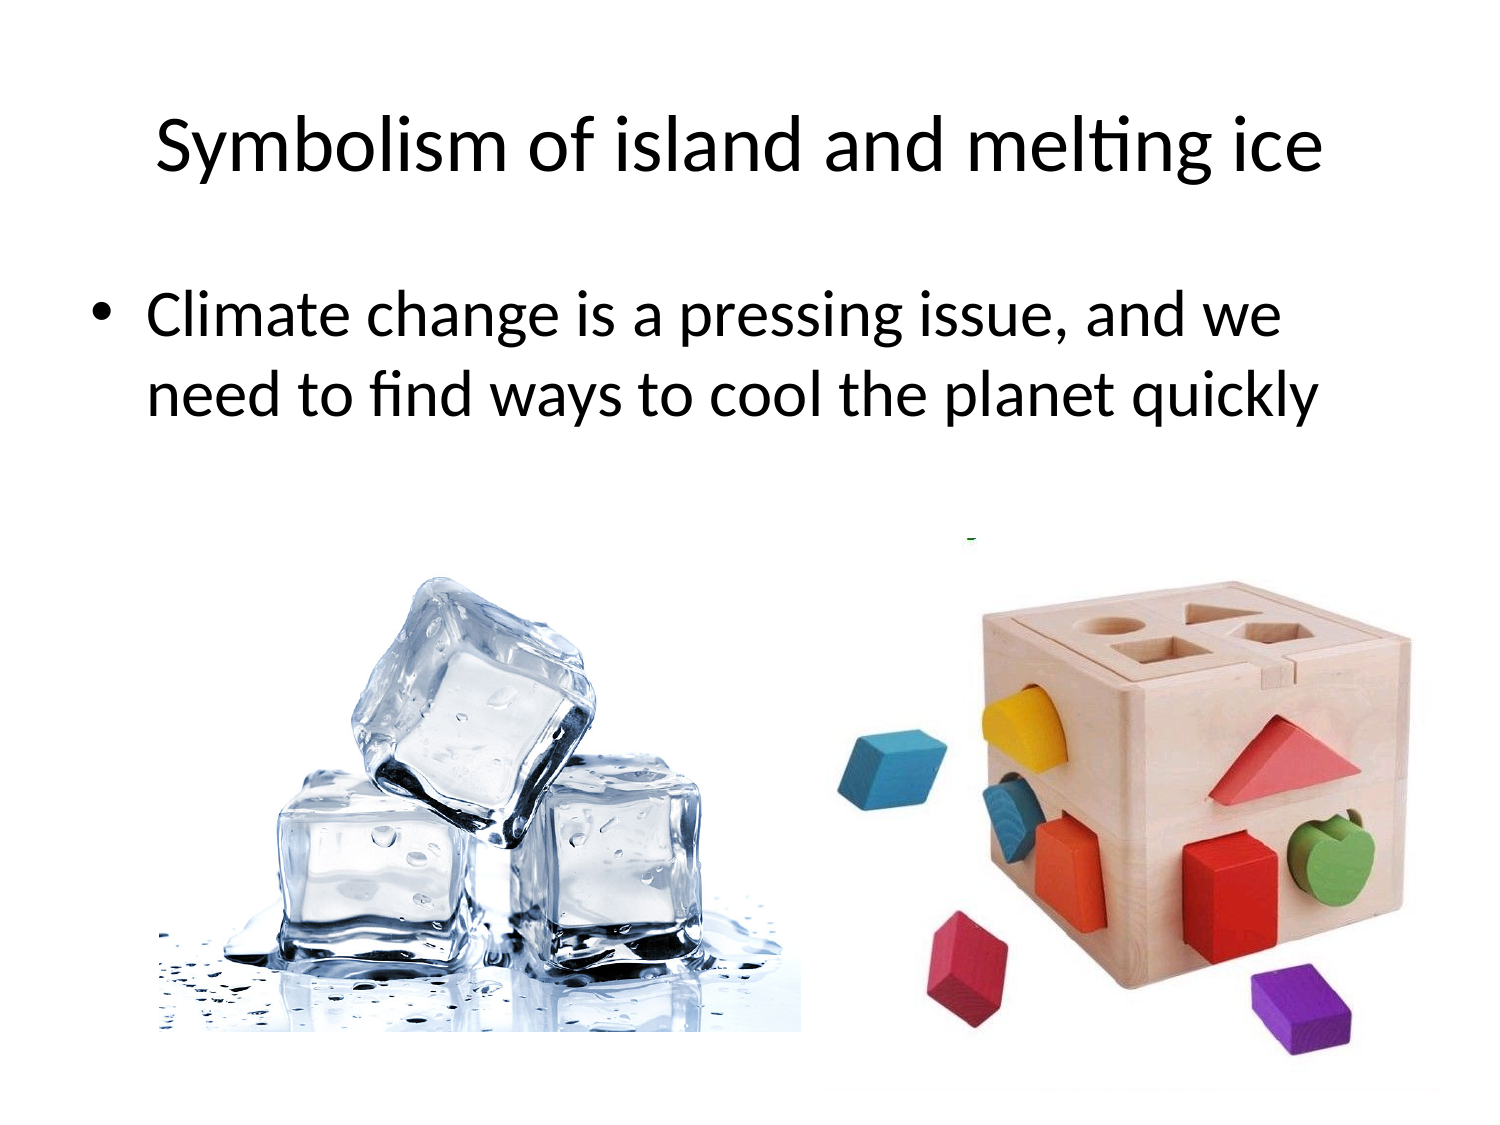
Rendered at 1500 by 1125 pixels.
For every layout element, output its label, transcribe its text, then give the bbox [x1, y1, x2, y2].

picture [159, 550, 801, 1032]
list Climate change is a pressing issue, and we need to find ways to cool the planet quickly [75, 262, 1425, 1005]
picture [820, 538, 1461, 1091]
title Symbolism of island and melting ice [75, 45, 1425, 233]
